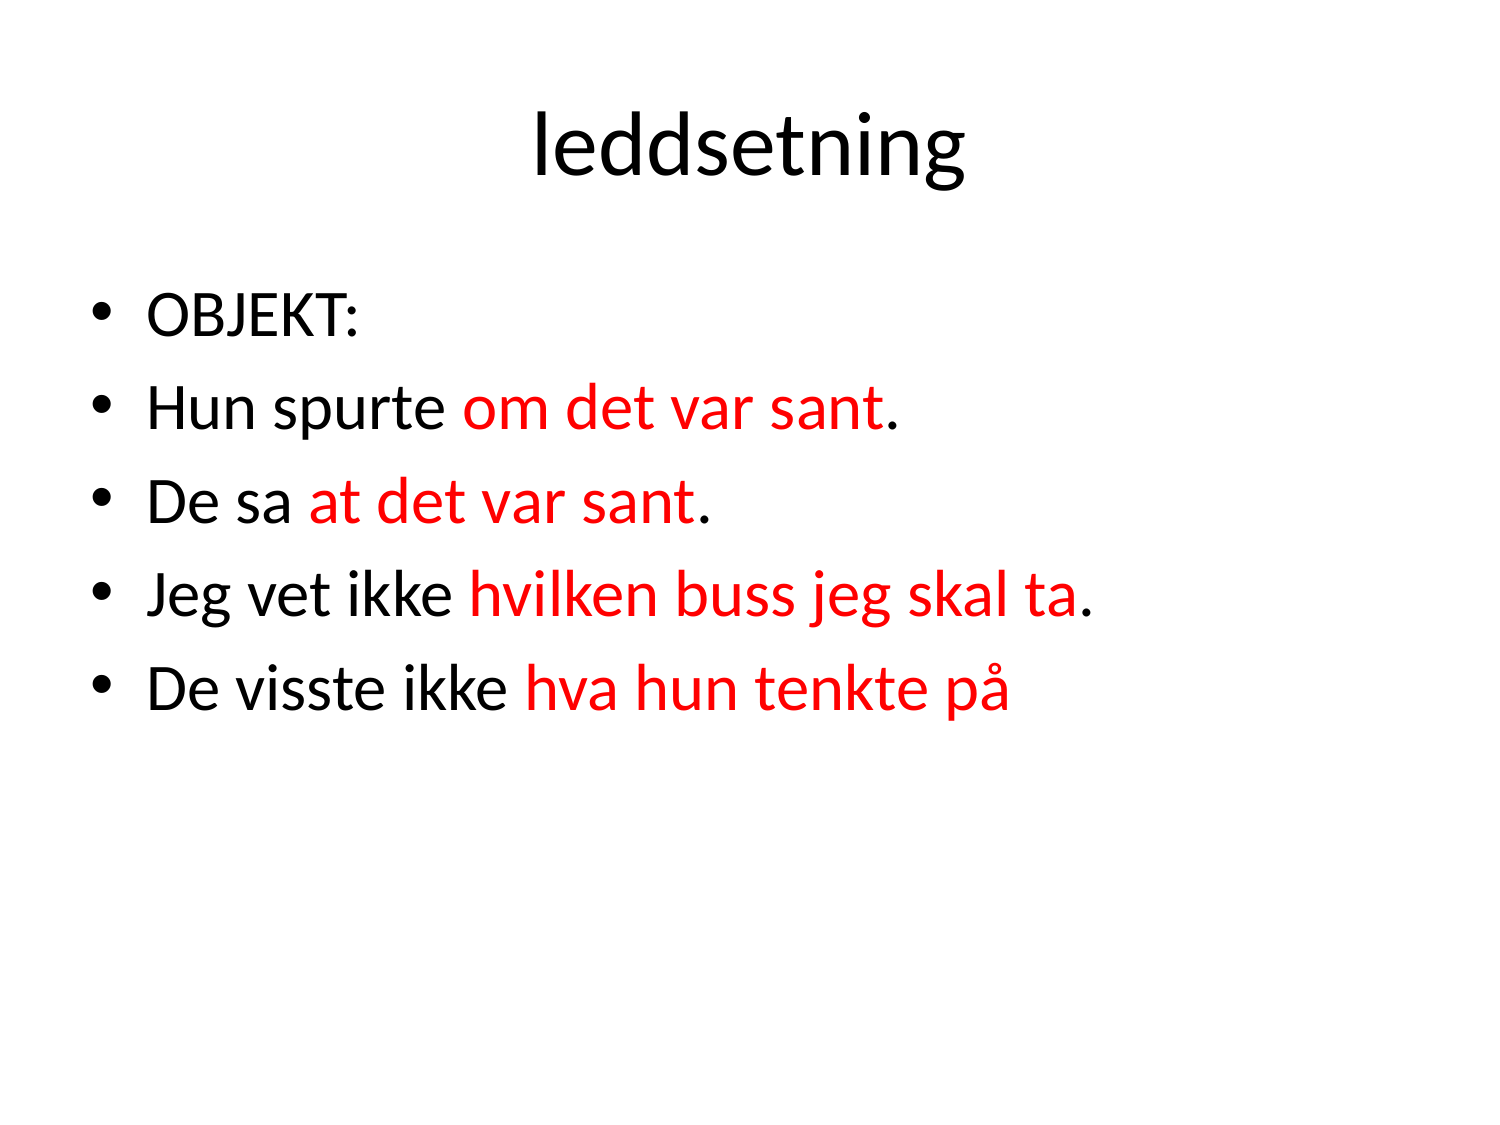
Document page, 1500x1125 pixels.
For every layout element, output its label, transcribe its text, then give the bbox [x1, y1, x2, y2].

title leddsetning [75, 45, 1425, 233]
list OBJEKT: Hun spurte om det var sant. De sa at det var sant. Jeg vet ikke hvilken buss jeg skal ta. De visste ikke hva hun tenkte på [75, 262, 1425, 1005]
